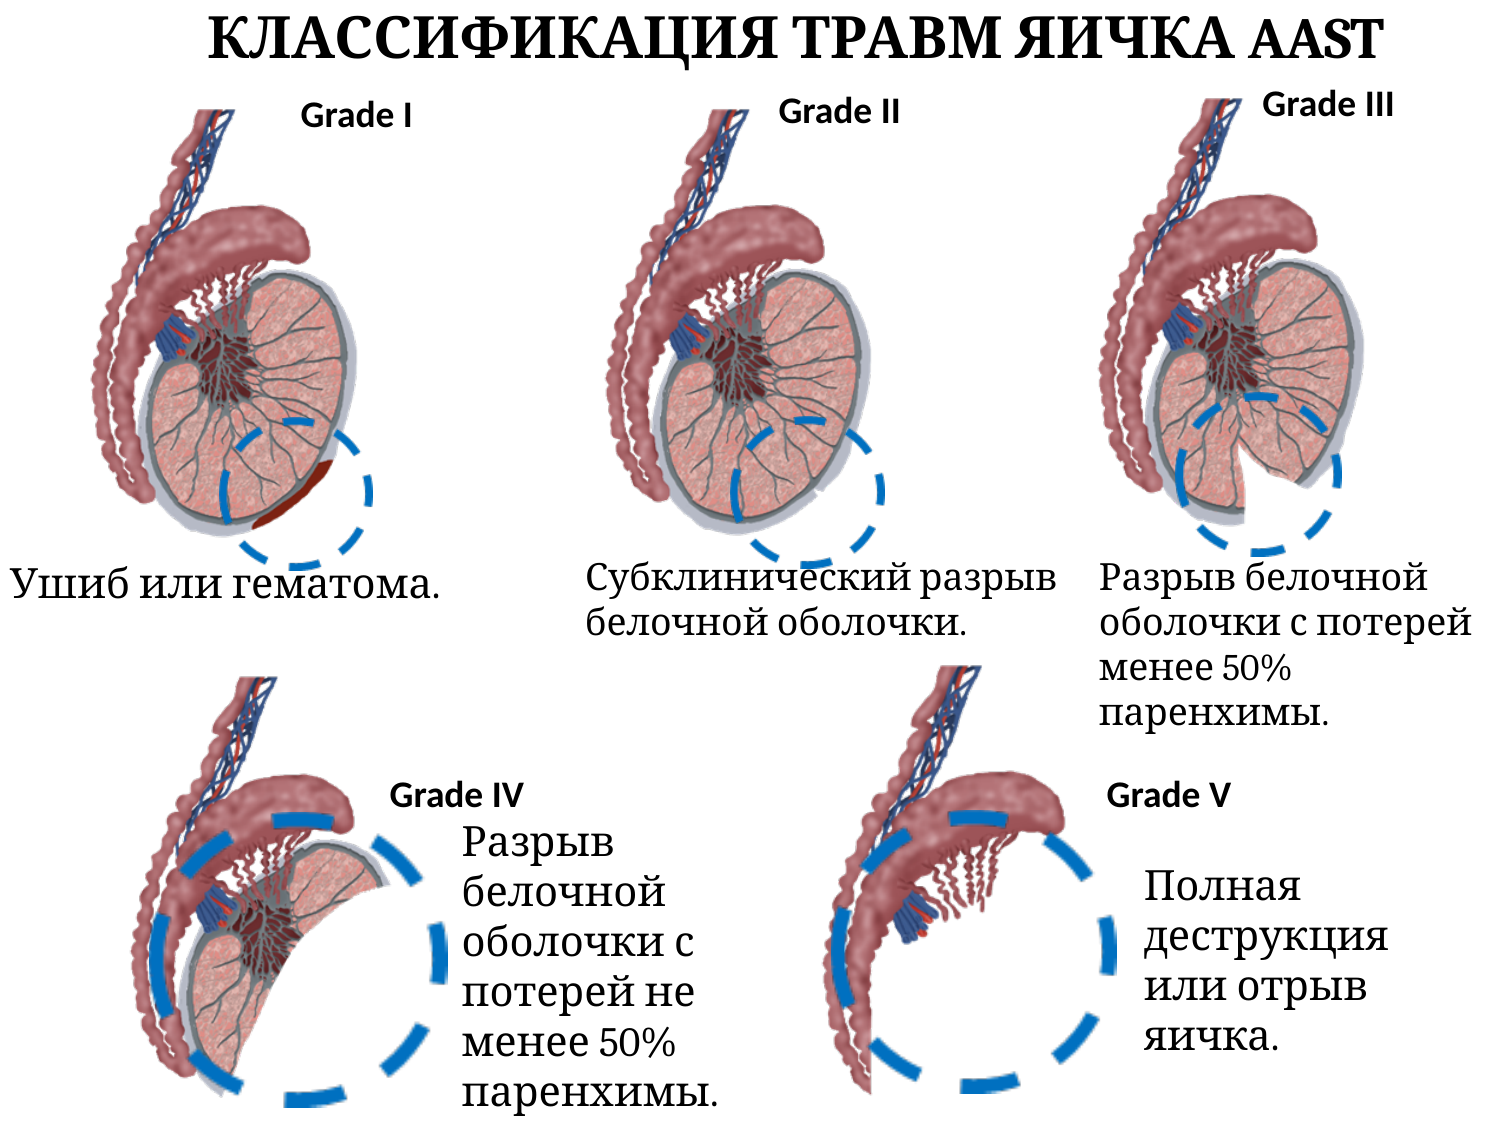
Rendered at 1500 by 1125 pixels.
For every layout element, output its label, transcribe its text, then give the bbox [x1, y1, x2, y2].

text_box КЛАССИФИКАЦИЯ ТРАВМ ЯИЧКА AAST [192, 0, 1500, 79]
text_box Grade V [1138, 762, 1247, 823]
picture [547, 88, 886, 570]
text_box Grade I [285, 82, 429, 143]
picture [79, 88, 374, 571]
picture [758, 642, 1133, 1125]
text_box Субклинический разрыв белочной оболочки. [570, 545, 1084, 651]
text_box Grade III [1383, 79, 1411, 132]
picture [1040, 77, 1380, 558]
text_box Grade IV [421, 762, 540, 823]
text_box Разрыв белочной оболочки с потерей не менее 50% паренхимы. [446, 807, 753, 1123]
text_box Разрыв белочной оболочки с потерей менее 50% паренхимы. [1084, 545, 1492, 741]
text_box Ушиб или гематома. [0, 549, 456, 614]
picture [71, 655, 448, 1125]
text_box Grade II [763, 79, 917, 139]
text_box Полная деструкция или отрыв яичка. [1138, 851, 1436, 1067]
